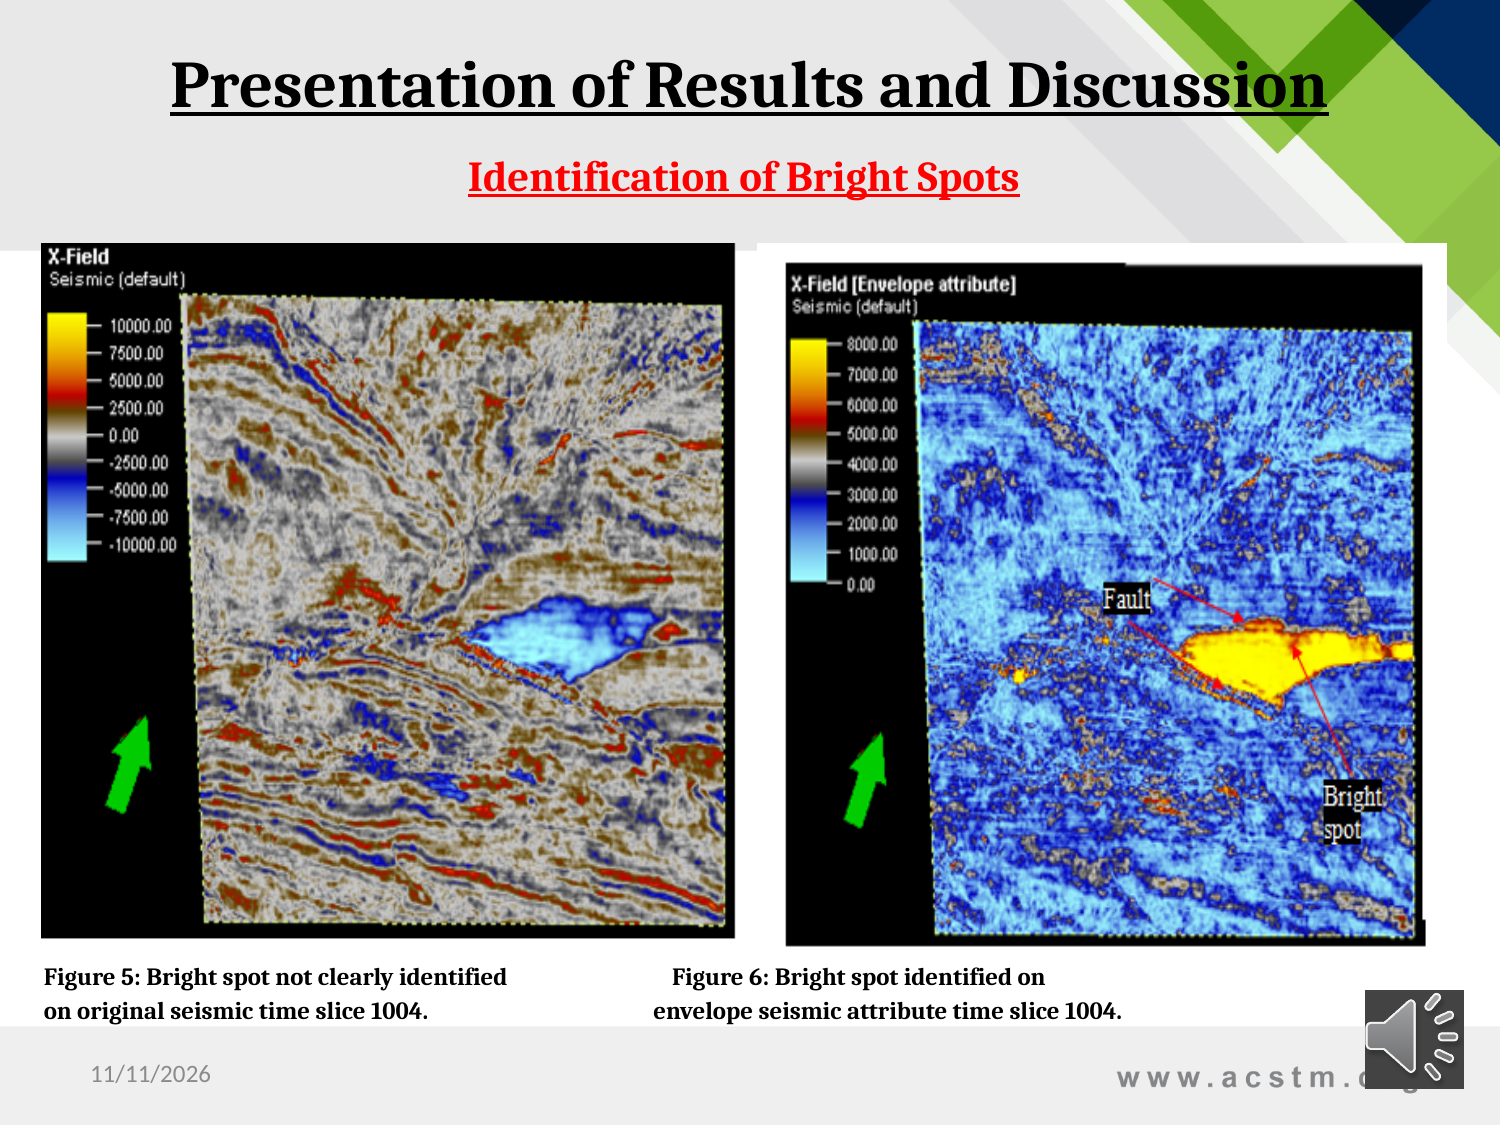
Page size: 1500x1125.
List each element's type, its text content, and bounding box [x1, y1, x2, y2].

slide_number 20-Feb-25 [75, 1042, 425, 1103]
list Identification of Bright Spots Figure 5: Bright spot not clearly identified Figure 6: Bright spot identified on on original seismic time slice 1004. envelope seismic attribute time slice 1004. [23, 140, 1465, 1094]
picture [0, 0, 1500, 1125]
slide_number 14 [1074, 1042, 1425, 1103]
title Presentation of Results and Discussion [46, 33, 1454, 129]
